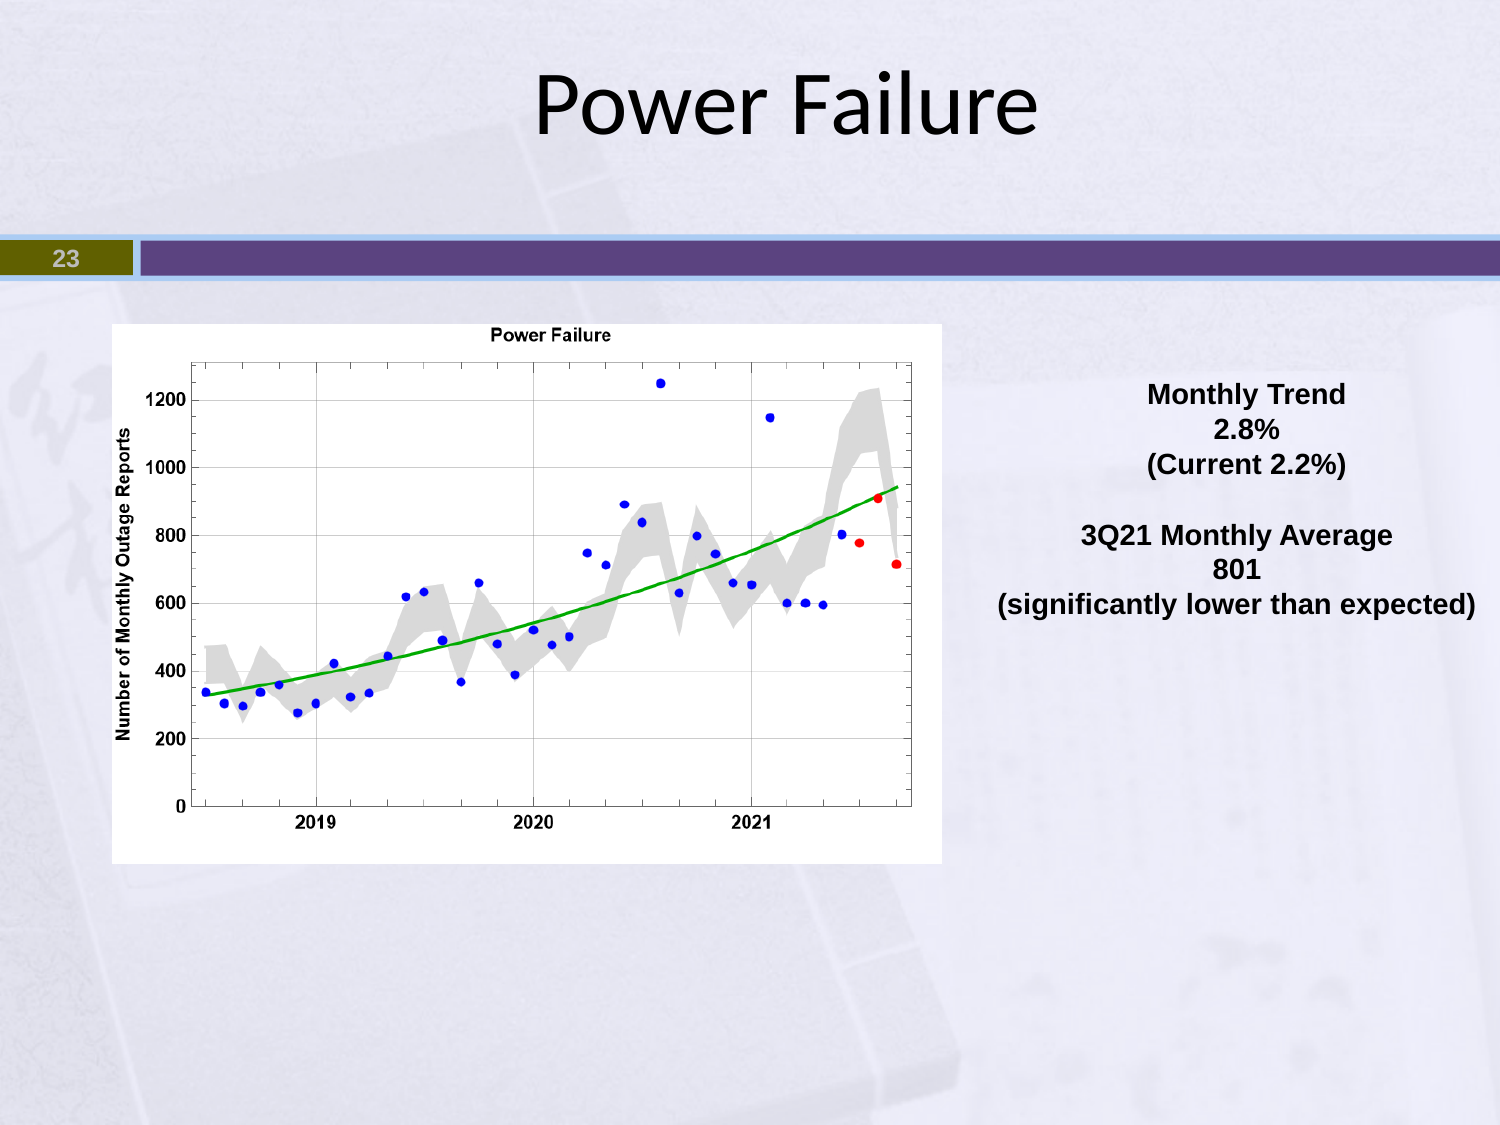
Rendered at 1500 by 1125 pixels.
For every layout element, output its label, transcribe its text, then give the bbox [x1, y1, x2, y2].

text_box 3Q21 Monthly Average 801 (significantly lower than expected) [982, 508, 1492, 664]
title Power Failure [112, 4, 1463, 192]
picture [111, 323, 943, 865]
text_box Monthly Trend 2.8% (Current 2.2%) [1131, 367, 1362, 488]
slide_number 23 [0, 234, 133, 282]
